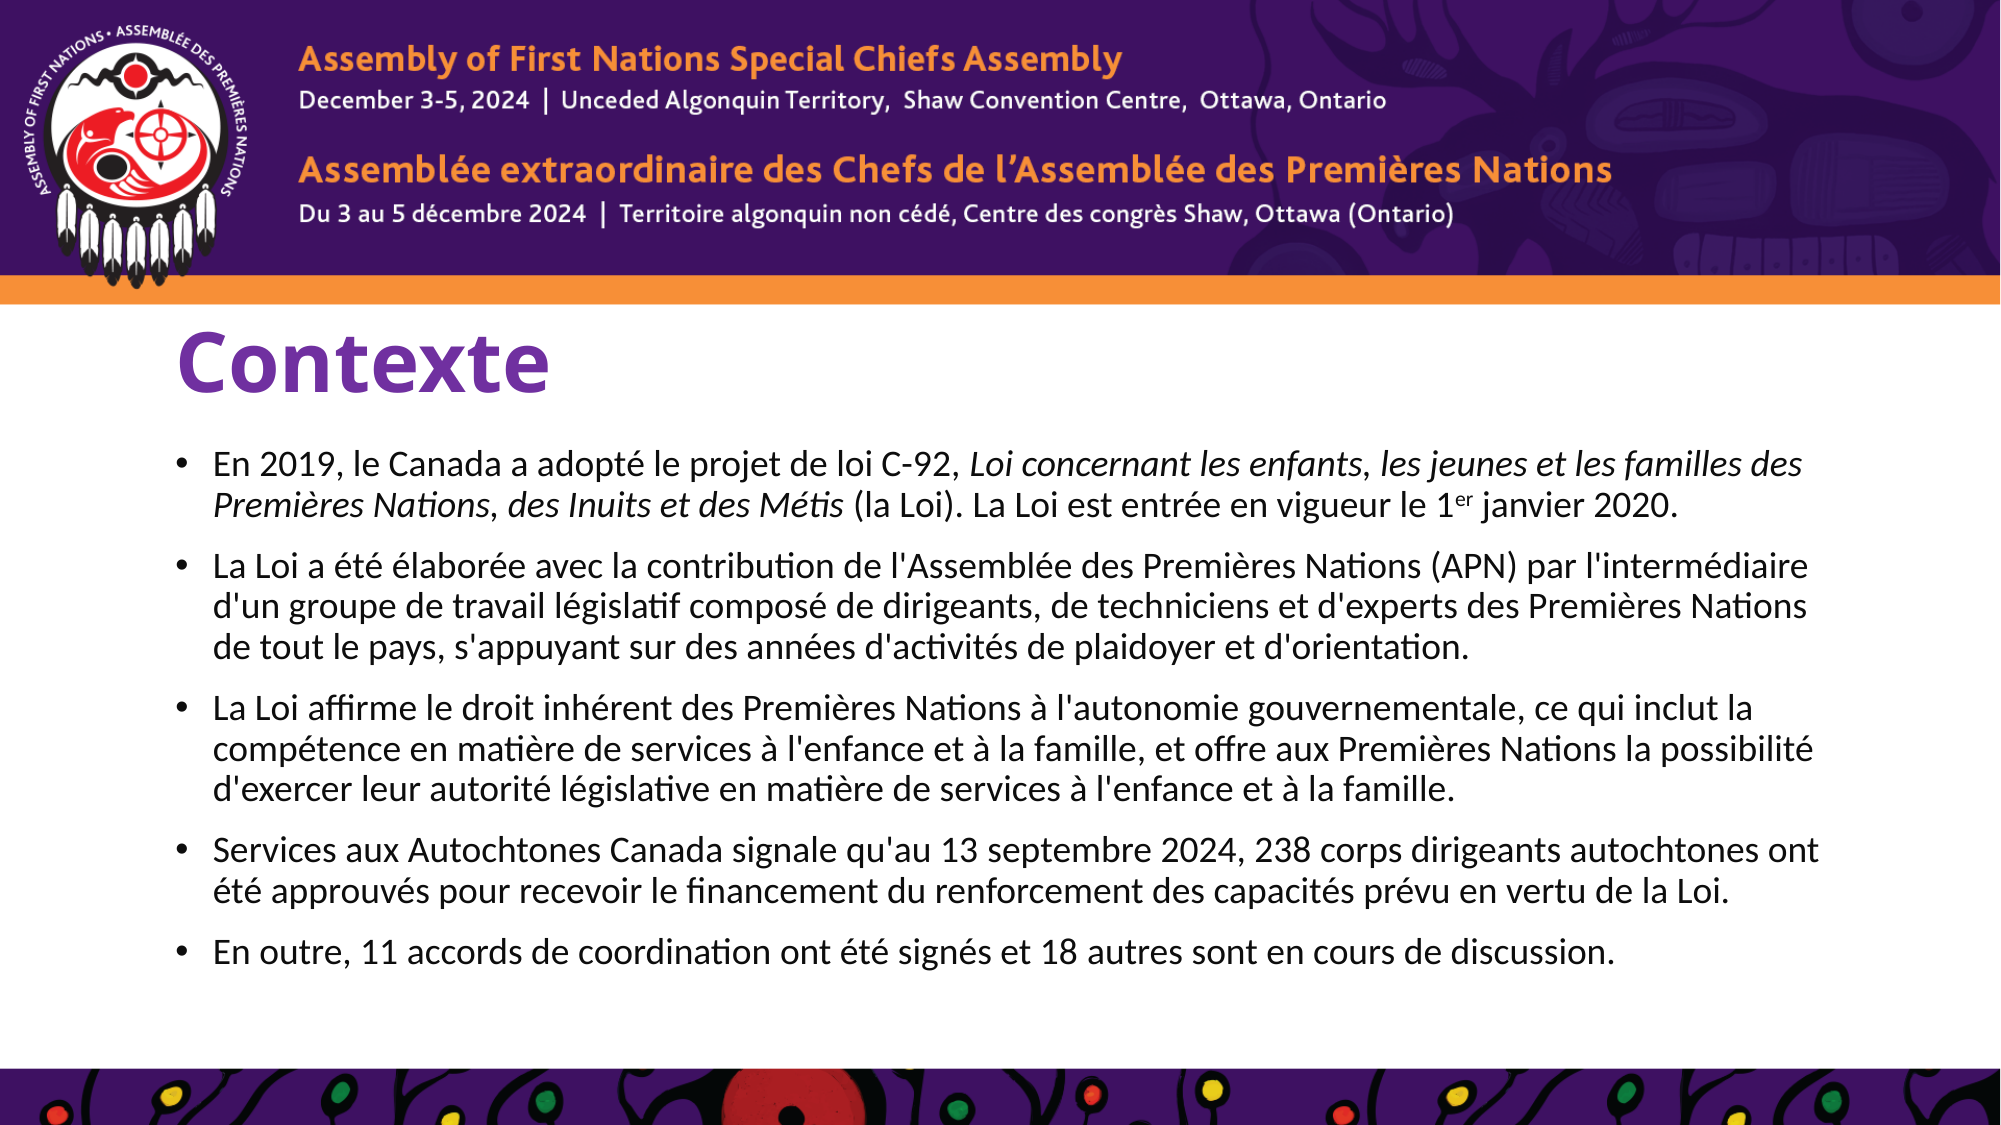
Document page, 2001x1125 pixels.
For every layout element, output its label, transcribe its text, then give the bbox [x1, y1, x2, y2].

picture [0, 0, 2001, 1125]
list En 2019, le Canada a adopté le projet de loi C-92, Loi concernant les enfants, les jeunes et les familles des Premières Nations, des Inuits et des Métis (la Loi). La Loi est entrée en vigueur le 1er janvier 2020. La Loi a été élaborée avec la contribution de l'Assemblée des Premières Nations (APN) par l'intermédiaire d'un groupe de travail législatif composé de dirigeants, de techniciens et d'experts des Premières Nations de tout le pays, s'appuyant sur des années d'activités de plaidoyer et d'orientation. La Loi affirme le droit inhérent des Premières Nations à l'autonomie gouvernementale, ce qui inclut la compétence en matière de services à l'enfance et à la famille, et offre aux Premières Nations la possibilité d'exercer leur autorité législative en matière de services à l'enfance et à la famille. Services aux Autochtones Canada signale qu'au 13 septembre 2024, 238 corps dirigeants autochtones ont été approuvés pour recevoir le financement du renforcement des capacités prévu en vertu de la Loi. En outre, 11 accords de coordination ont été signés et 18 autres sont en cours de discussion. [160, 437, 1860, 1043]
title Contexte [160, 312, 1717, 408]
